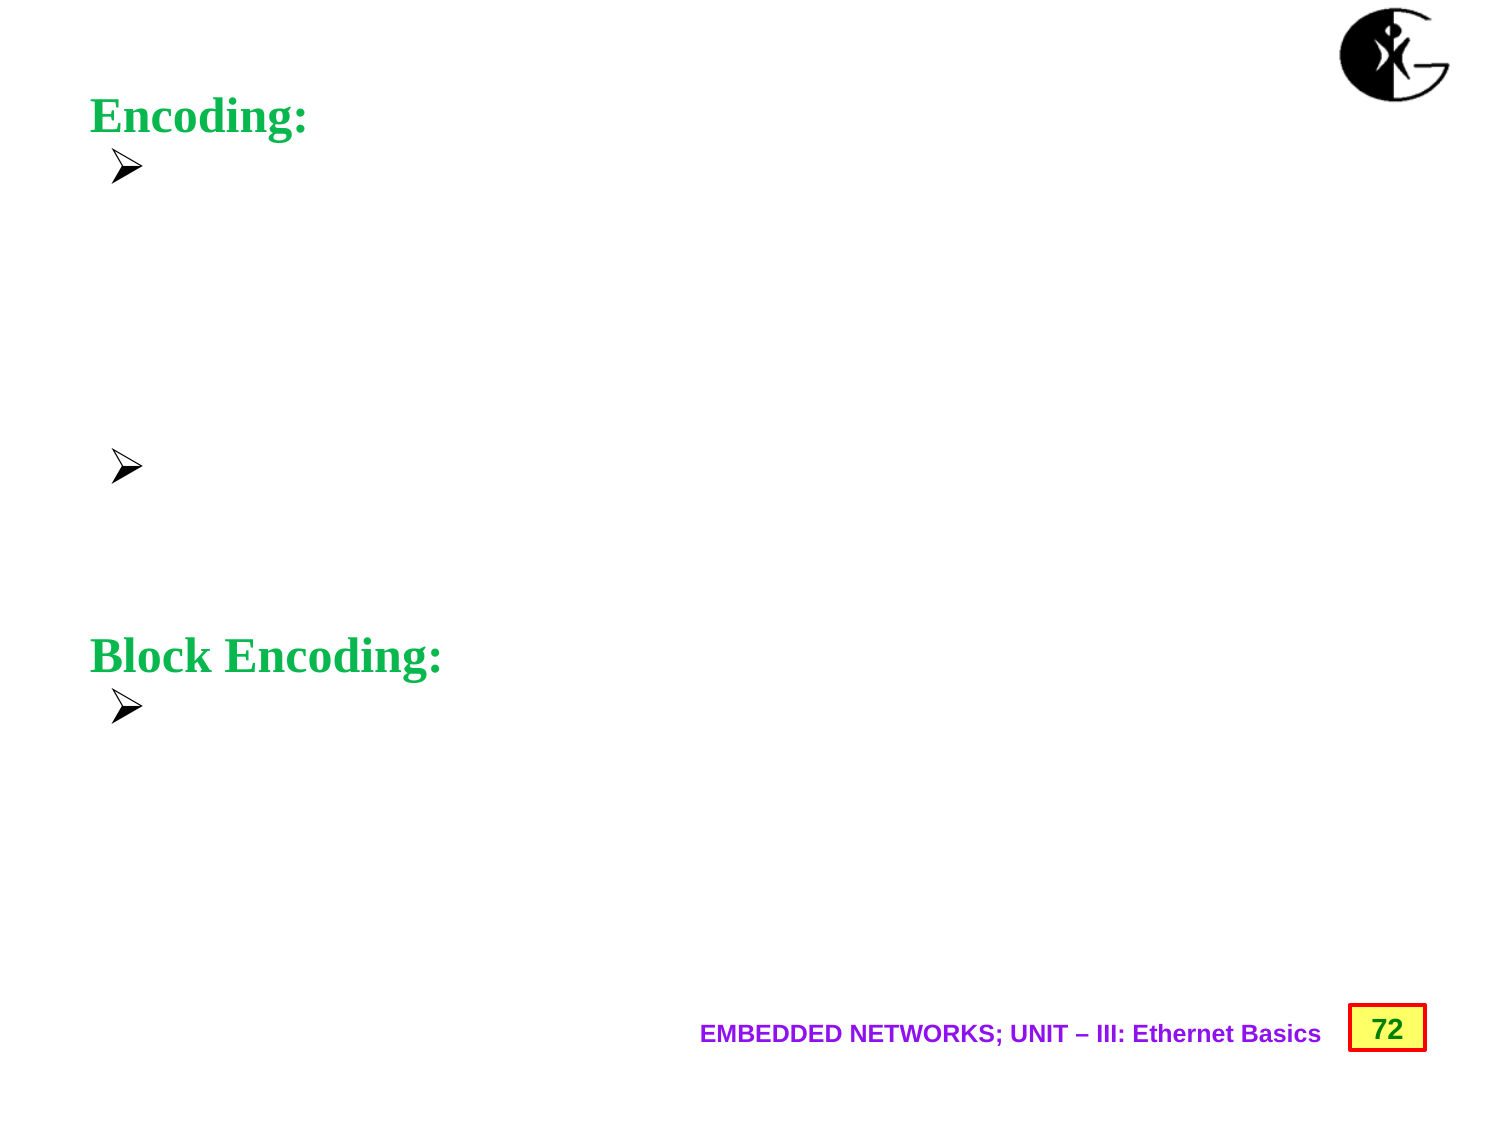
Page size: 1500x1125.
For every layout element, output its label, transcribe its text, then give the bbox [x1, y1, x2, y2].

picture [1324, 0, 1463, 113]
list Encoding: One of the characteristics specified by the media system is how the data is encoded for transmitting. The encoding method helps to ensure that the data reaches its destination without errors. The encoding defines what voltages or light levels correspond to different values. For some media systems, the encoding defines code symbols to represent groups of bits. The controller chip’s hardware handles the encoding and decoding. Block Encoding: Fast Ethernet and Gigabit Ethernet media systems use methods of block encoding. Block encoding groups bits to be transmitted into blocks that are typically 4 or 8 bits each, then converts each block into a set of bits called a code symbol. [75, 75, 1425, 1100]
slide_number 72 [1348, 1003, 1427, 1052]
footer EMBEDDED NETWORKS; UNIT – III: Ethernet Basics [487, 1002, 1338, 1063]
